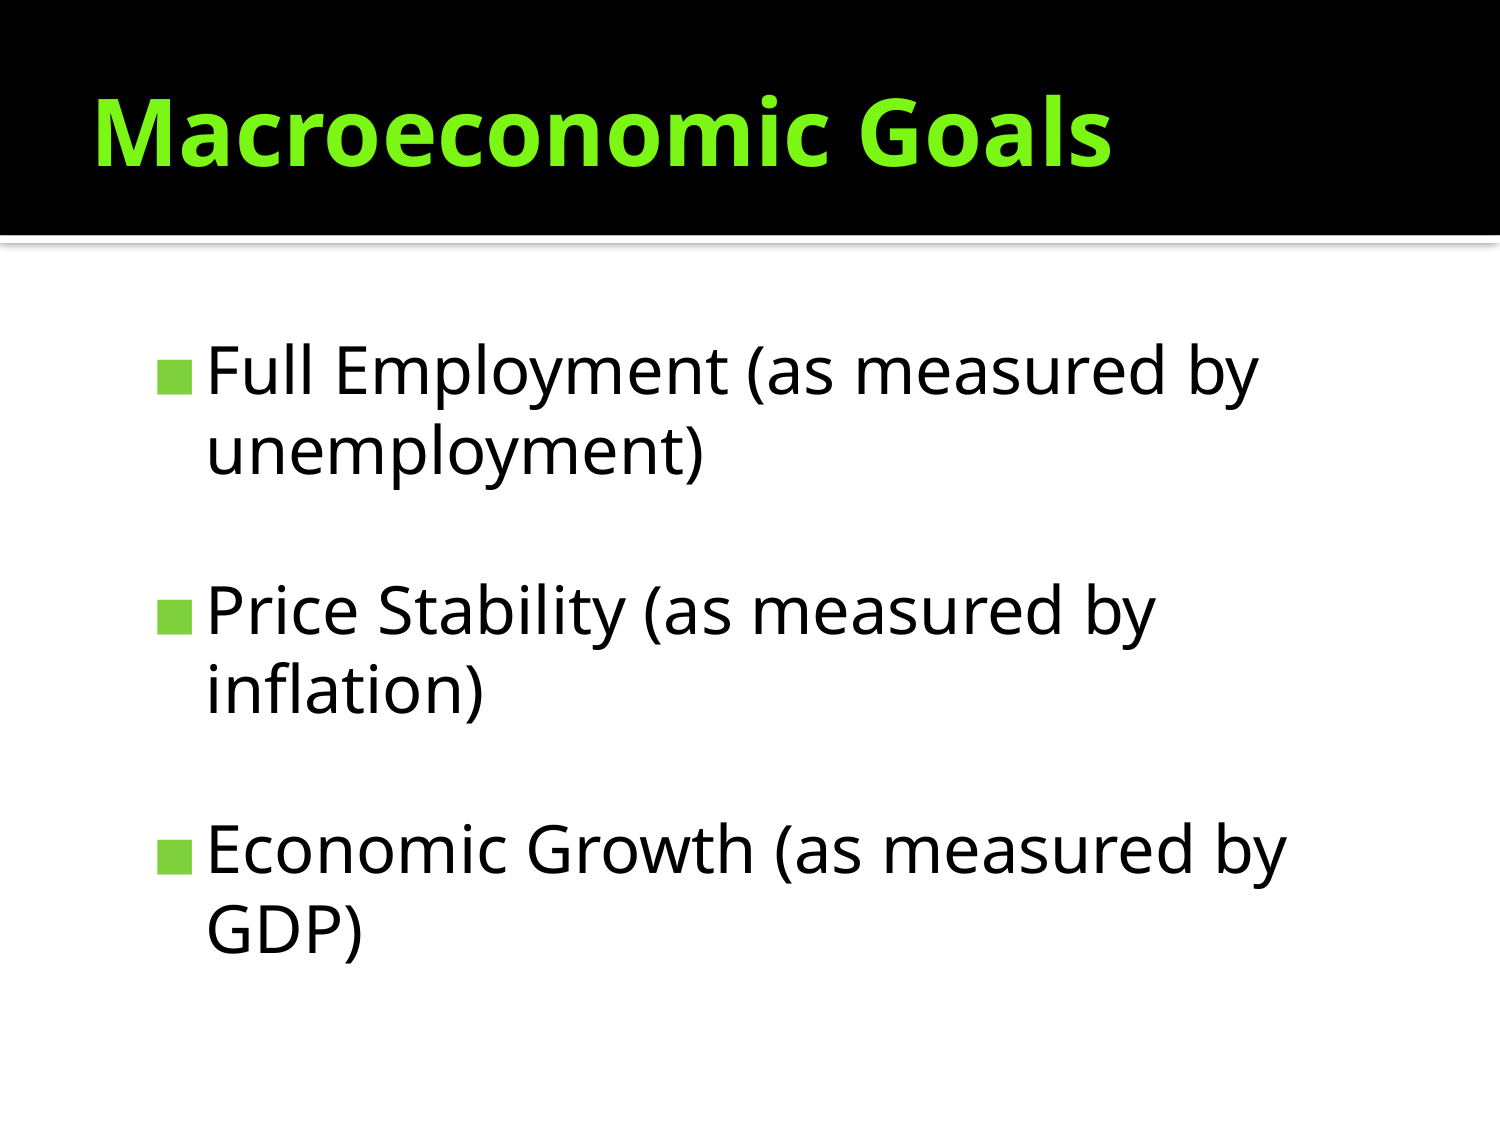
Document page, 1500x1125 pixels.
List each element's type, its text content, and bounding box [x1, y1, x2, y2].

title Macroeconomic Goals [75, 26, 1425, 231]
list Full Employment (as measured by unemployment) Price Stability (as measured by inflation) Economic Growth (as measured by GDP) [125, 312, 1425, 975]
